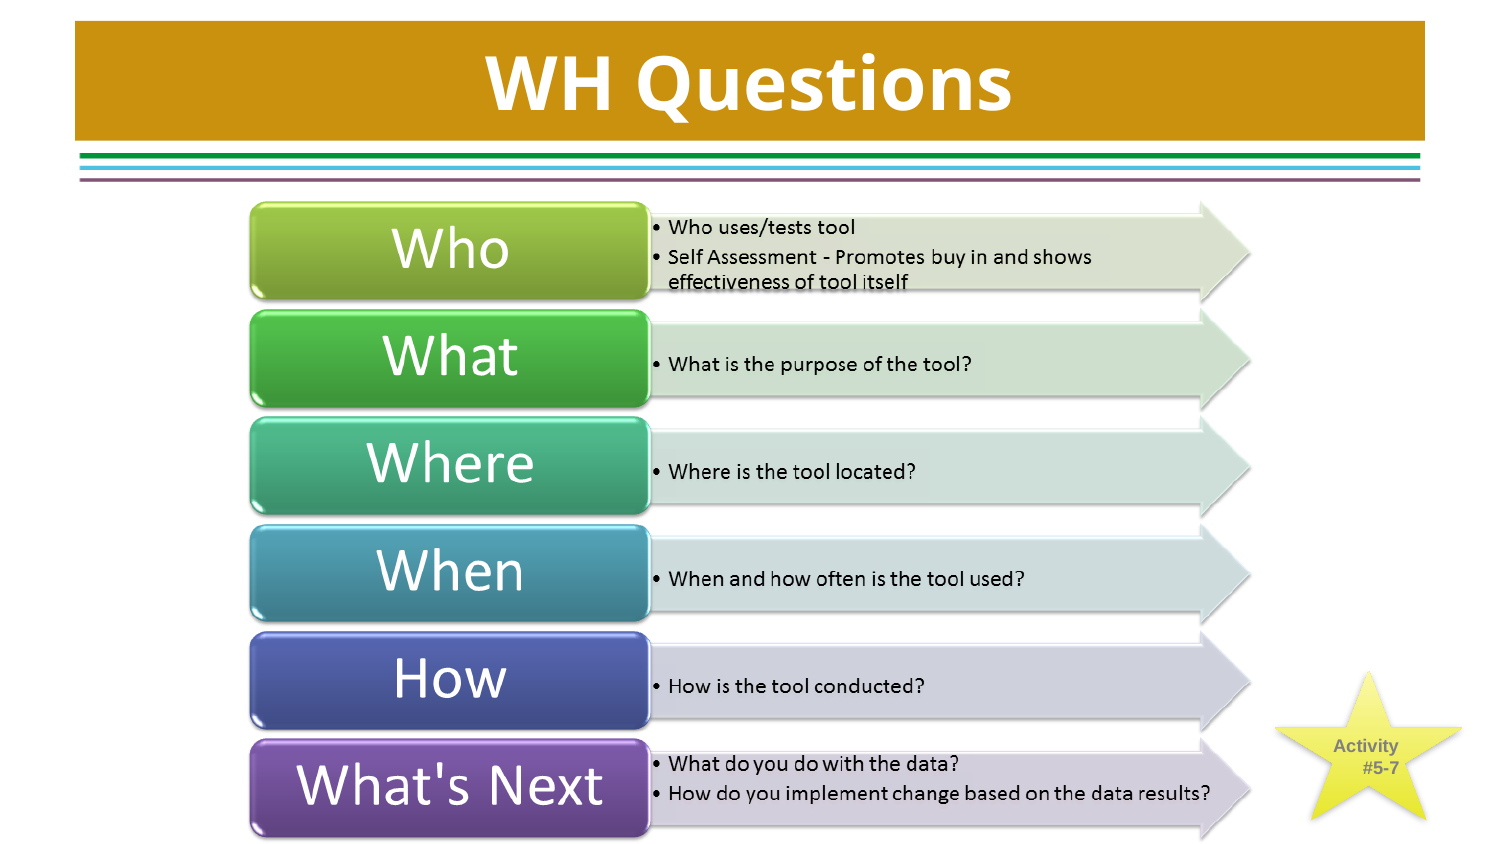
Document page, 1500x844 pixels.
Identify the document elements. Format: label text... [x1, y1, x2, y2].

title WH Questions [75, 20, 1425, 141]
picture [74, 147, 1426, 844]
text_box Activity #5-7 [1275, 670, 1463, 821]
